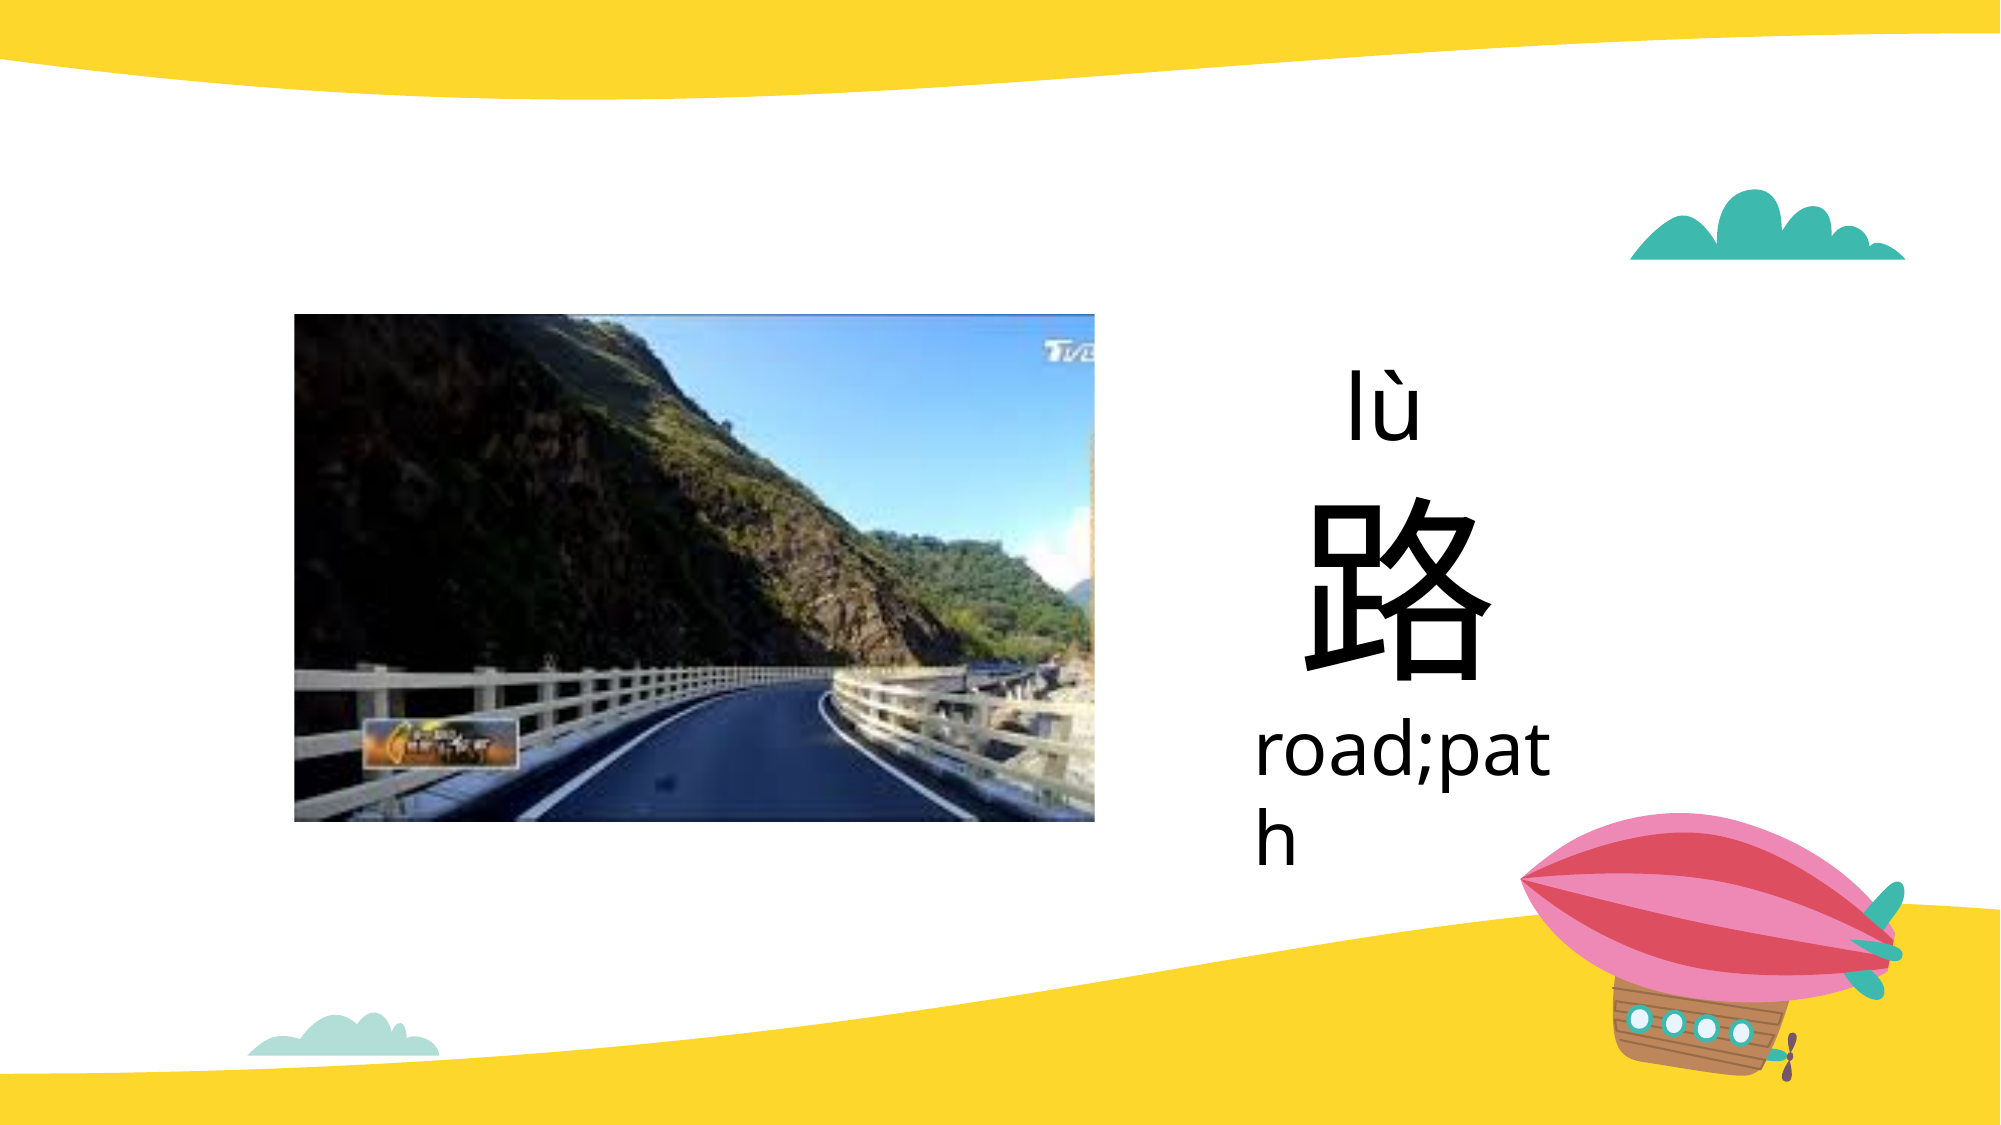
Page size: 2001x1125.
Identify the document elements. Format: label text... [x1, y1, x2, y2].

text_box road;path [1238, 693, 1612, 888]
text_box [0, 0, 2000, 101]
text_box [1520, 799, 1905, 1084]
text_box [247, 1012, 440, 1056]
text_box [0, 902, 2000, 1125]
text_box [1629, 189, 1906, 260]
text_box 路 [1282, 457, 1598, 693]
picture [294, 314, 1095, 822]
text_box lù [1282, 340, 1487, 466]
